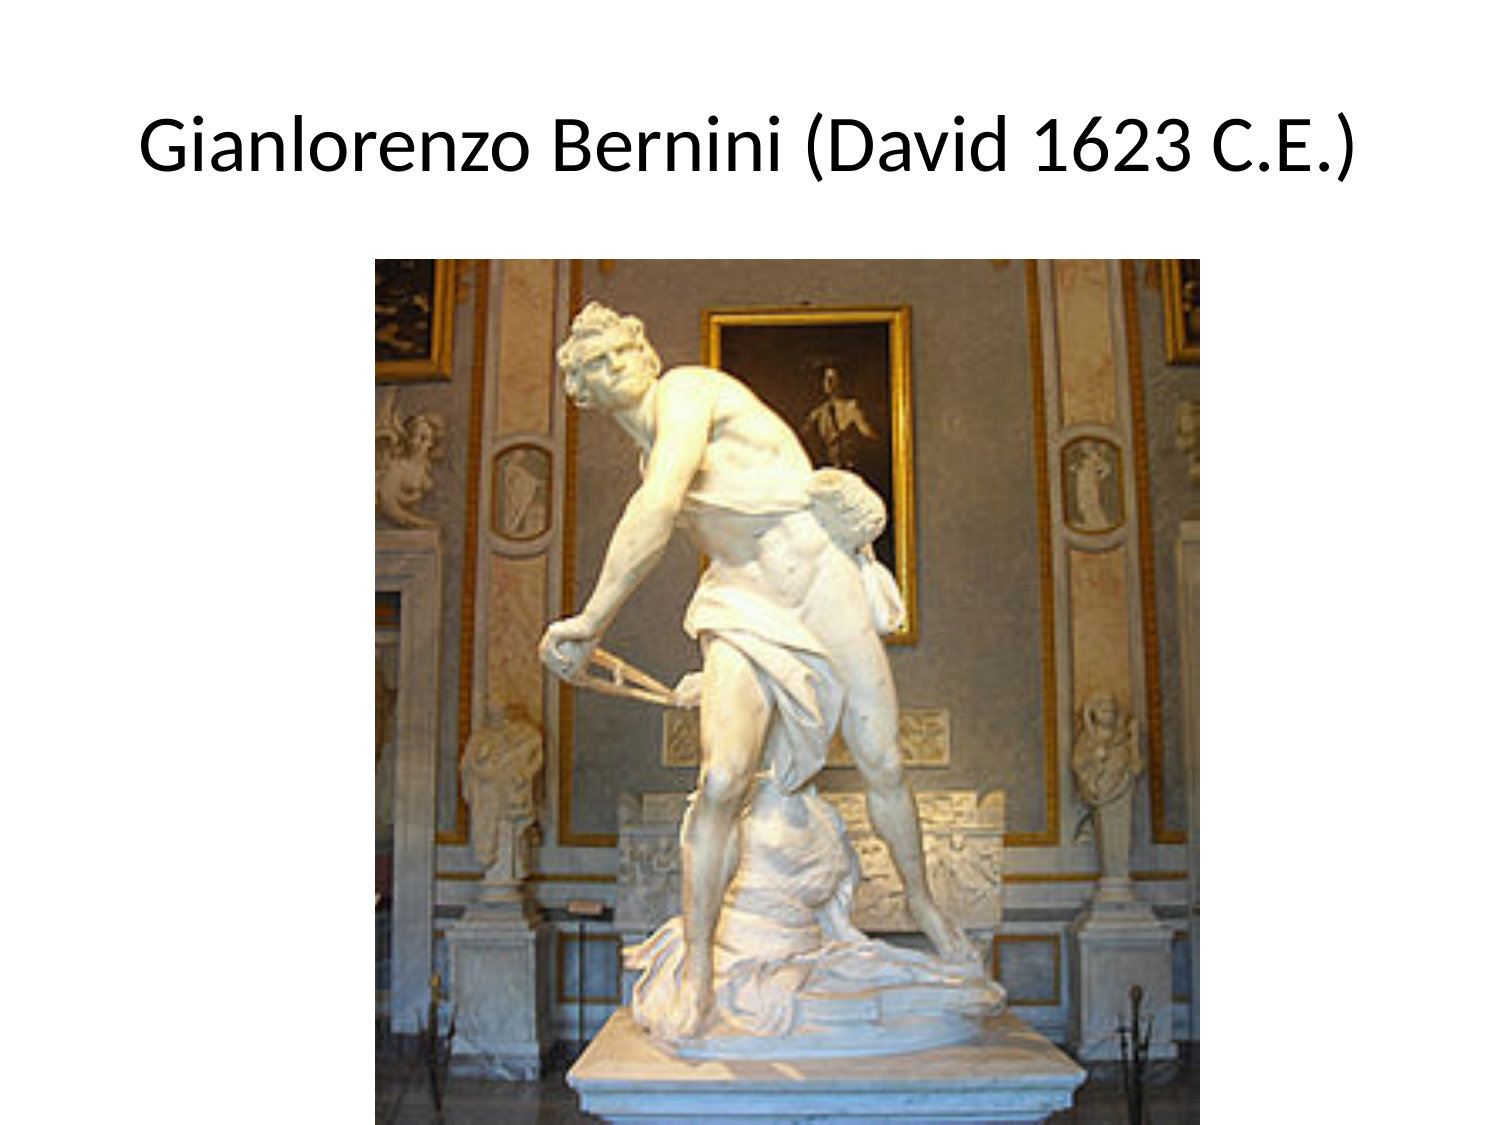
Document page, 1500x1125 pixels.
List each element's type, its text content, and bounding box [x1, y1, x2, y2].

title Gianlorenzo Bernini (David 1623 C.E.) [75, 45, 1425, 233]
picture [374, 259, 1201, 1125]
